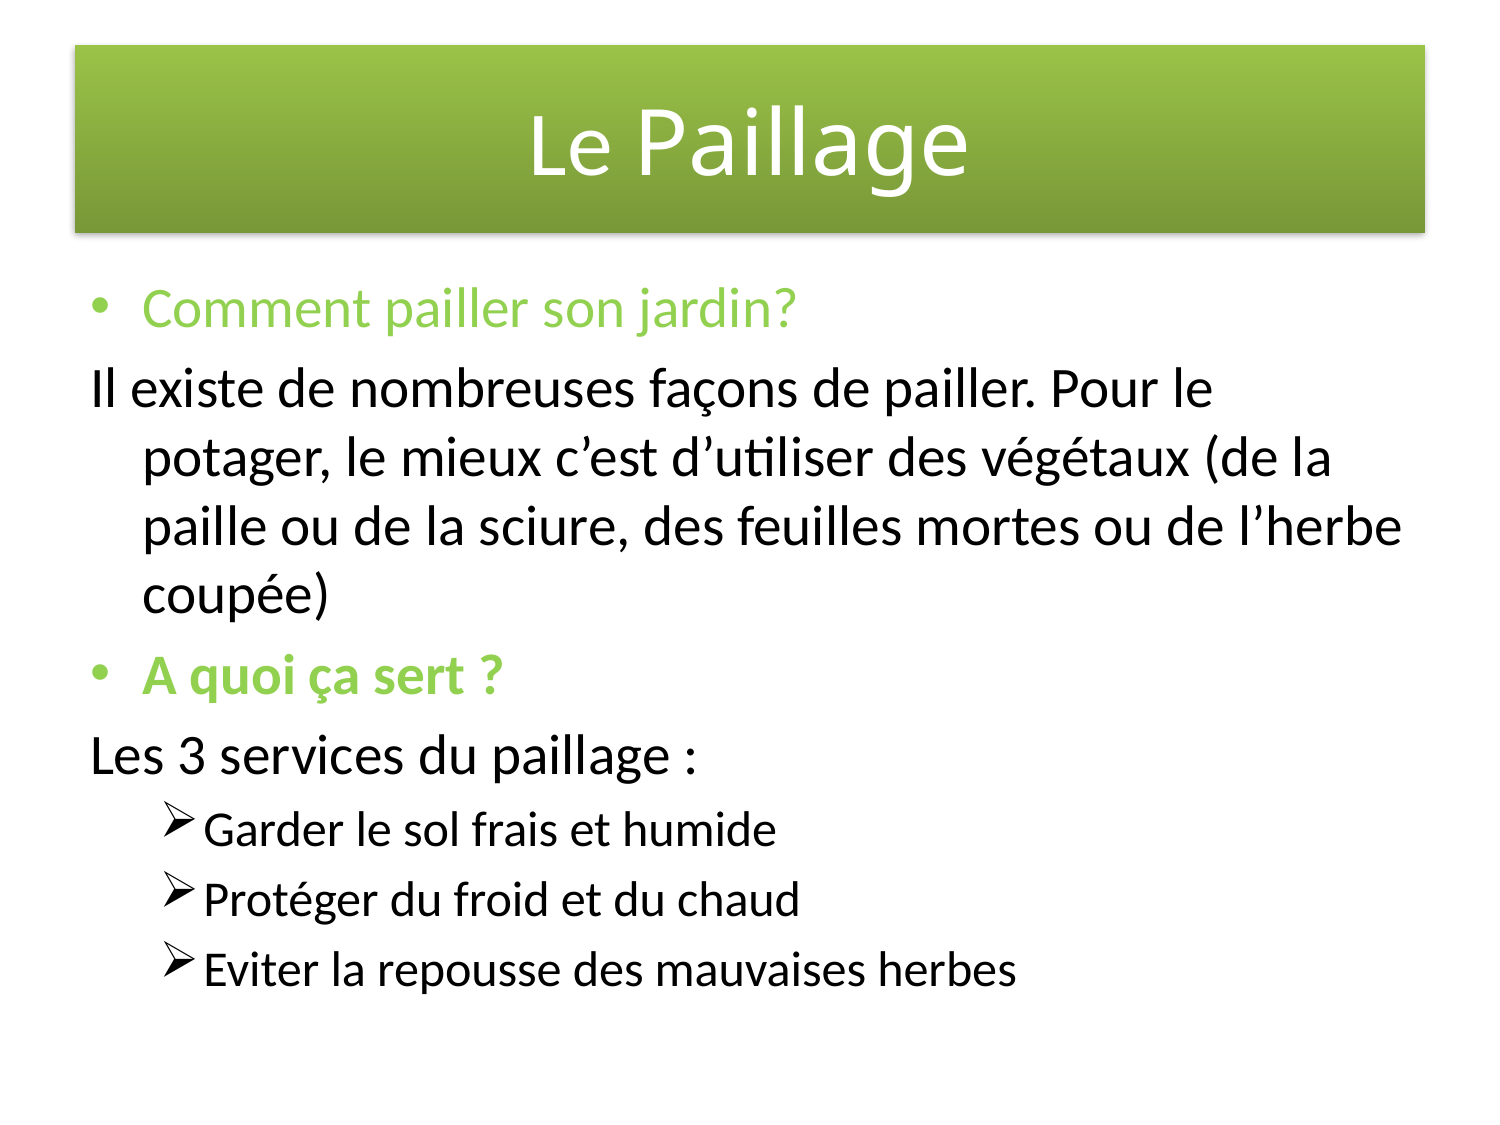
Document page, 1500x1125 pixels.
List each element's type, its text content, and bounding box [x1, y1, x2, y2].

title Le Paillage [75, 45, 1425, 233]
list Comment pailler son jardin? Il existe de nombreuses façons de pailler. Pour le potager, le mieux c’est d’utiliser des végétaux (de la paille ou de la sciure, des feuilles mortes ou de l’herbe coupée) A quoi ça sert ? Les 3 services du paillage : Garder le sol frais et humide Protéger du froid et du chaud Eviter la repousse des mauvaises herbes [75, 262, 1425, 1005]
